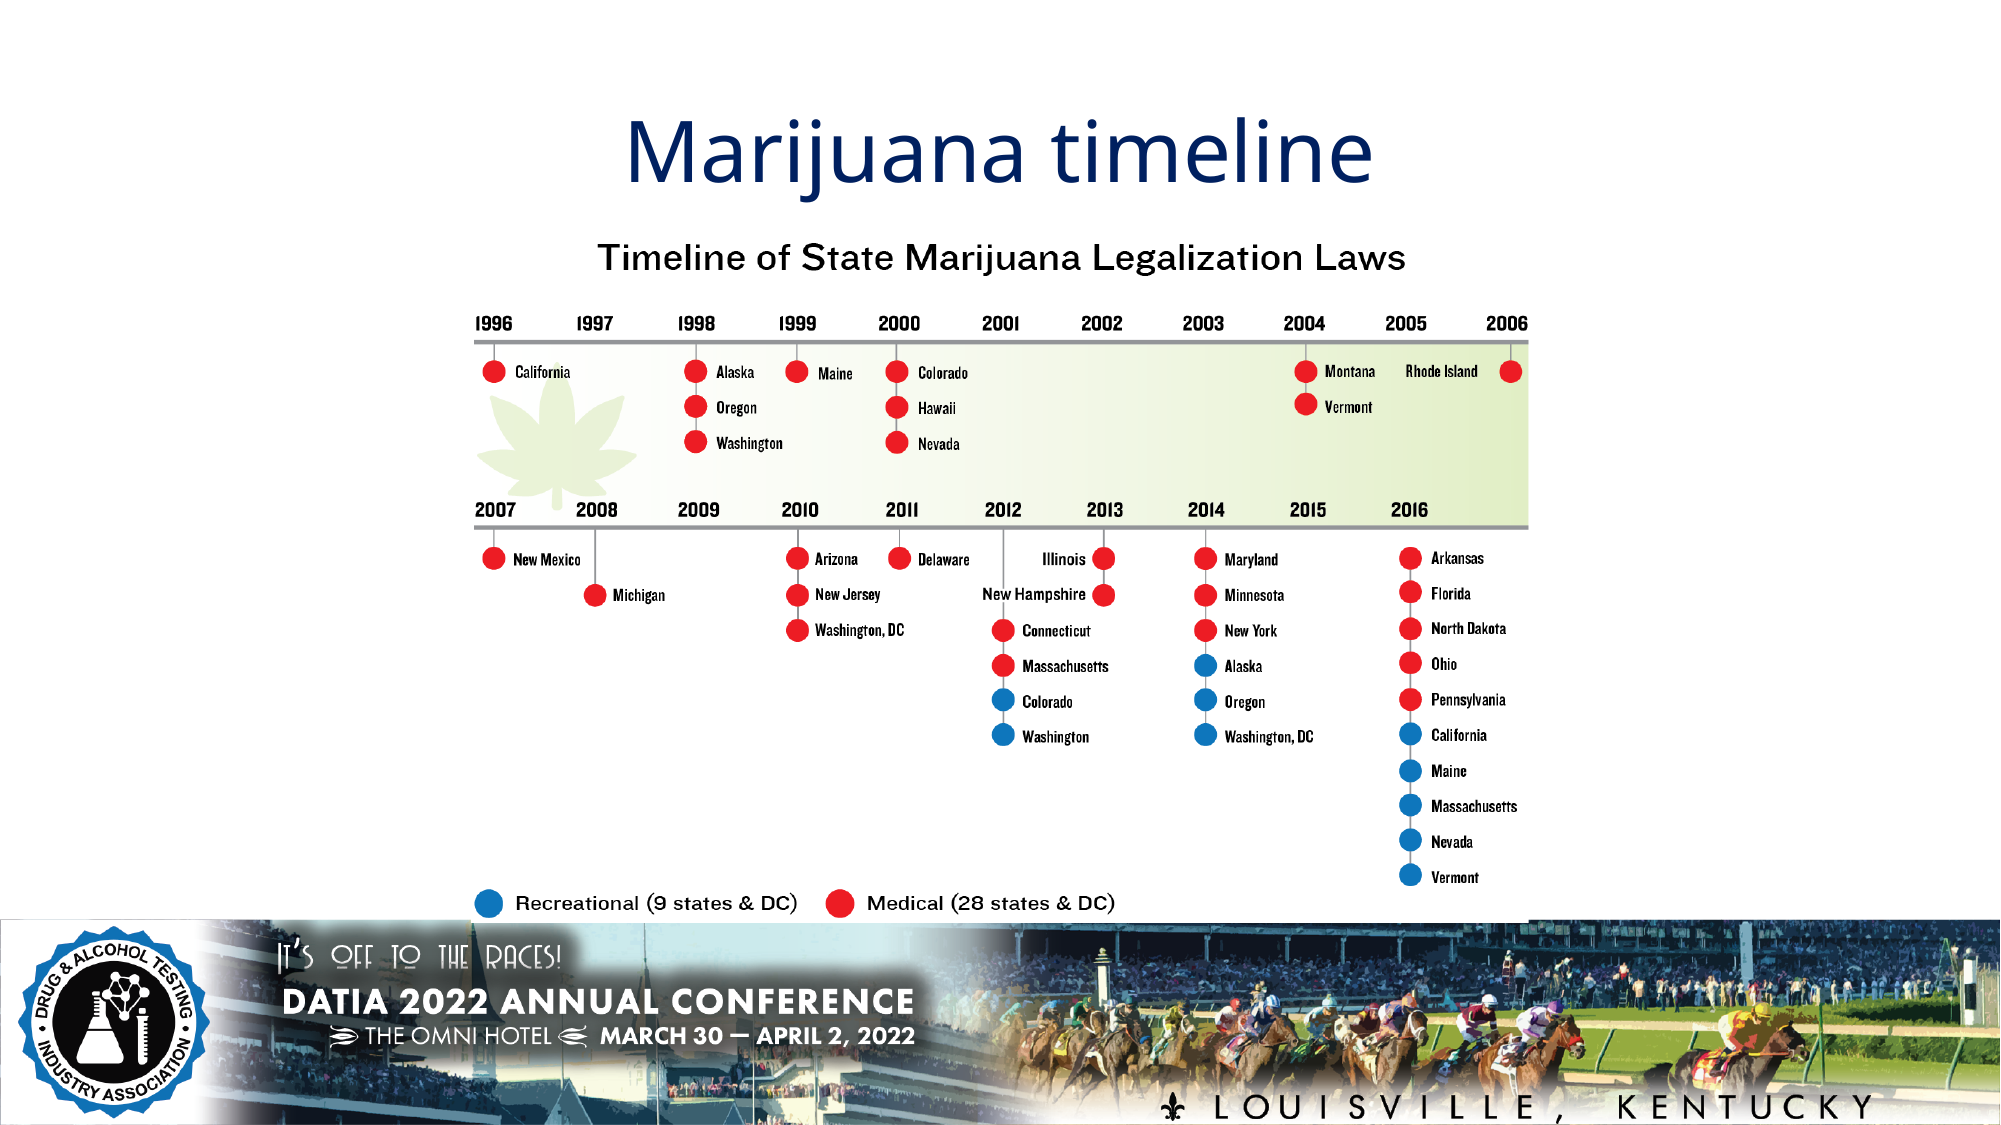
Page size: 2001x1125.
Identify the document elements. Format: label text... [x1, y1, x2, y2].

picture [0, 221, 2000, 1125]
title Marijuana timeline [137, 100, 1863, 209]
